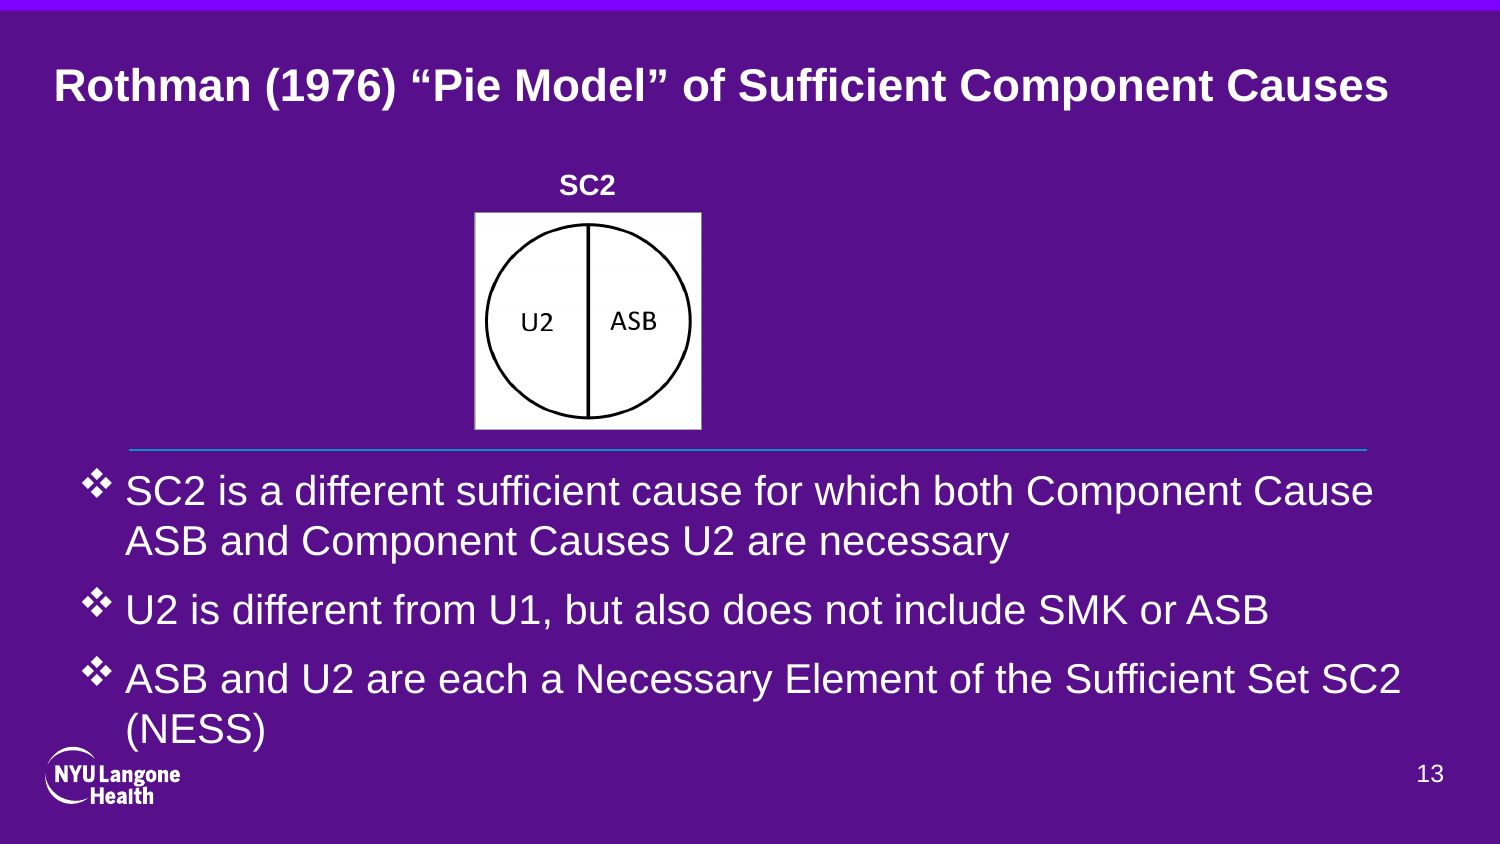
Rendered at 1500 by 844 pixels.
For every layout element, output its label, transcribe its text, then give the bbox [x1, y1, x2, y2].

title Rothman (1976) “Pie Model” of Sufficient Component Causes [53, 55, 1398, 167]
list SC2 is a different sufficient cause for which both Component Cause ASB and Component Causes U2 are necessary U2 is different from U1, but also does not include SMK or ASB ASB and U2 are each a Necessary Element of the Sufficient Set SC2 (NESS) [78, 463, 1414, 756]
slide_number 13 [1397, 761, 1445, 785]
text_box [474, 159, 702, 430]
